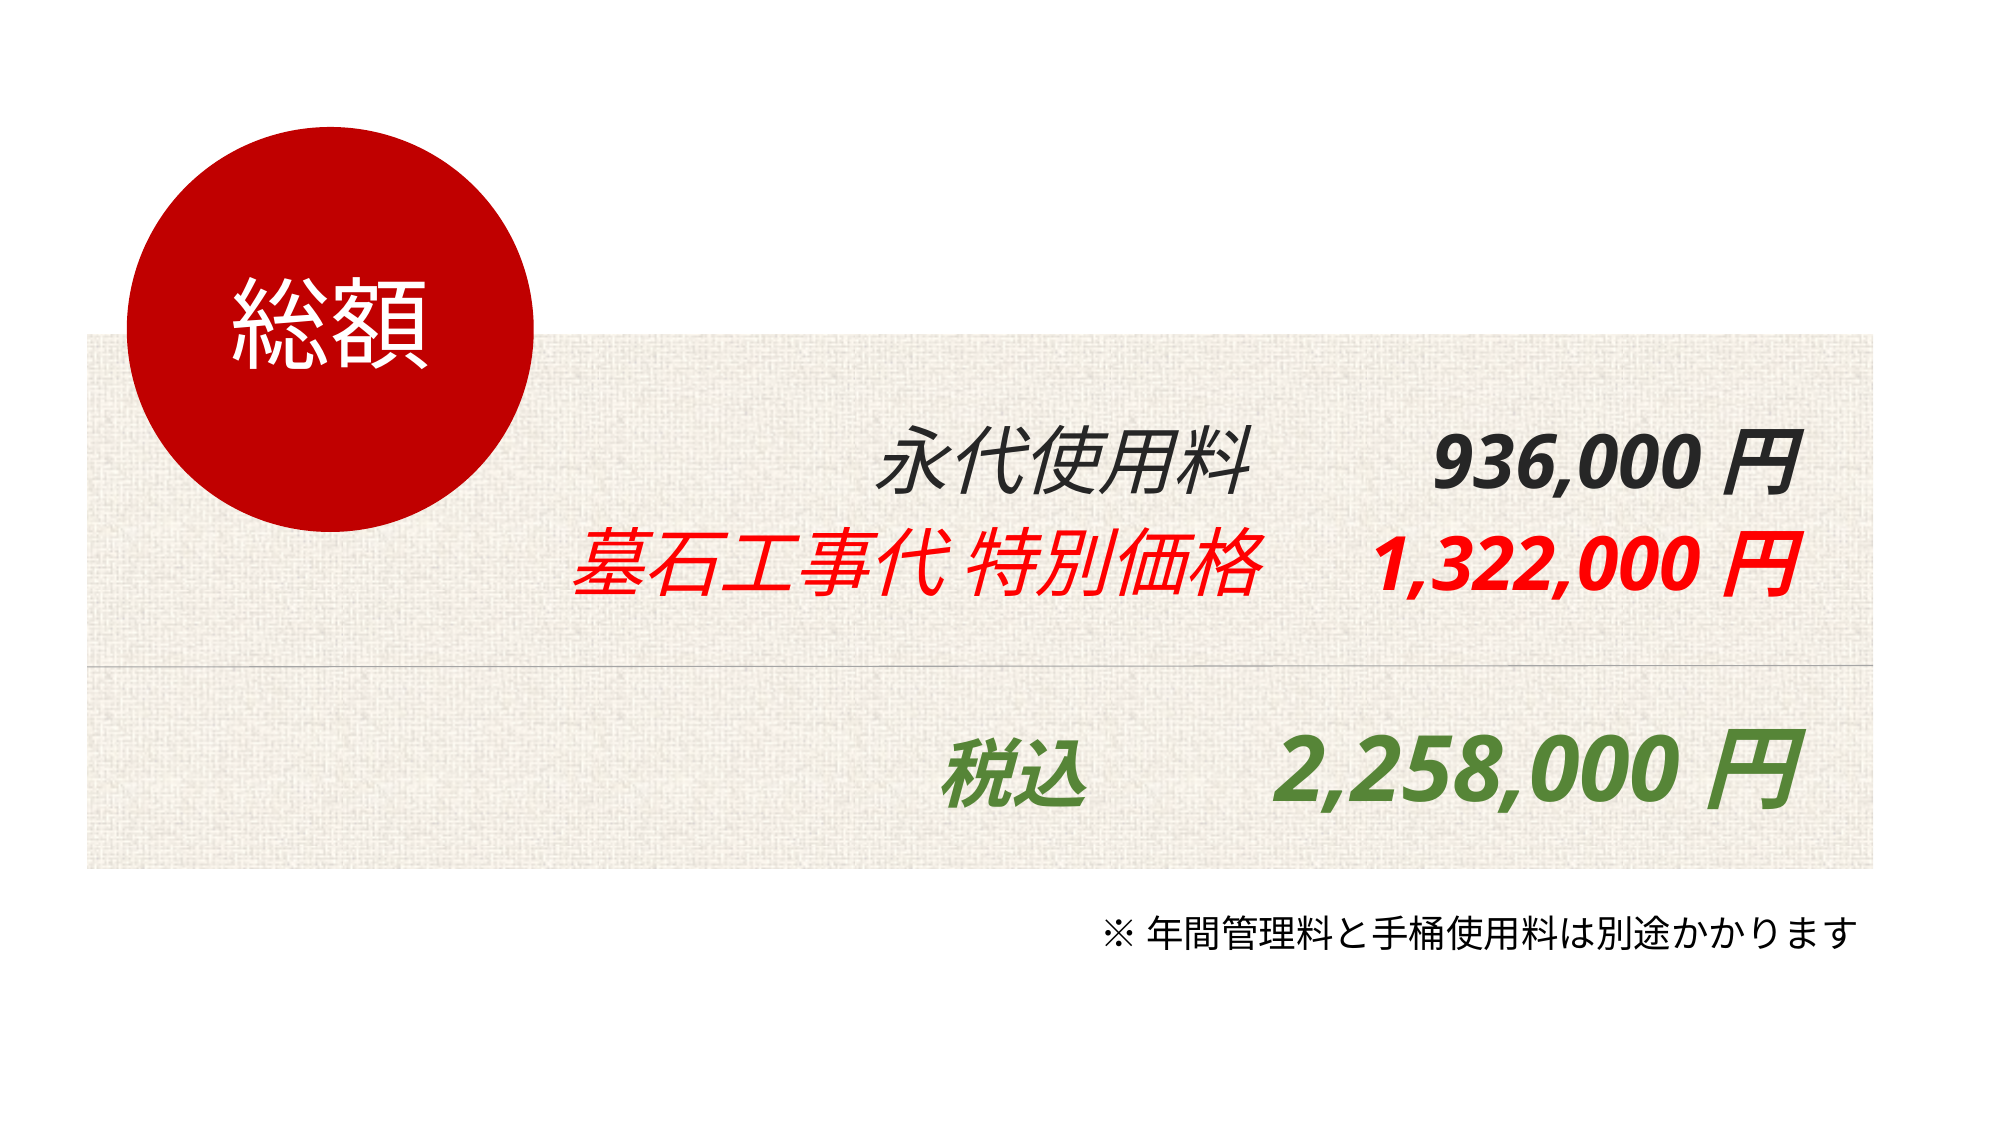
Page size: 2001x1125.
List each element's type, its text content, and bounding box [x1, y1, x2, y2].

text_box ※年間管理料と手桶使用料は別途かかります [1085, 902, 1874, 963]
subtitle 永代使用料 936,000円 墓石工事代 特別価格 1,322,000円 [470, 416, 1810, 648]
text_box 総額 [126, 126, 534, 532]
text_box [87, 334, 1874, 665]
text_box 税込 2,258,000円 [898, 701, 1810, 827]
text_box [87, 667, 1874, 869]
